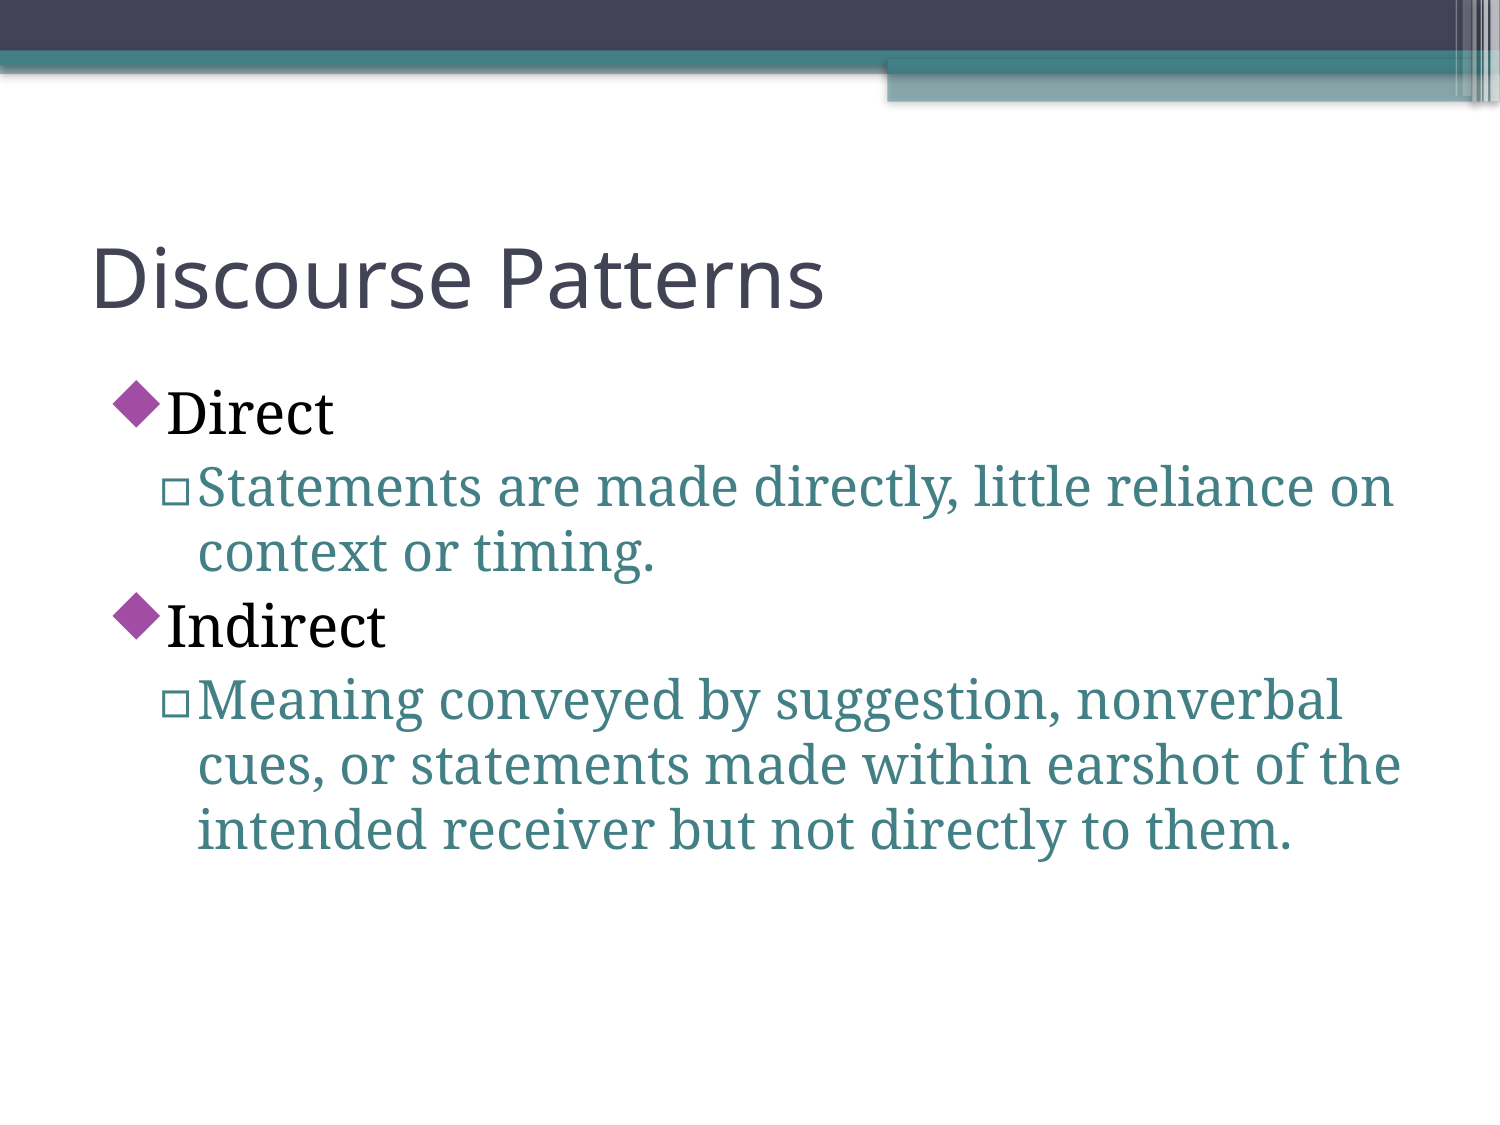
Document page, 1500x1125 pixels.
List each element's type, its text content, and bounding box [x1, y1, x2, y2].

list Direct Statements are made directly, little reliance on context or timing. Indirect Meaning conveyed by suggestion, nonverbal cues, or statements made within earshot of the intended receiver but not directly to them. [75, 368, 1425, 1079]
title Discourse Patterns [75, 187, 1425, 363]
